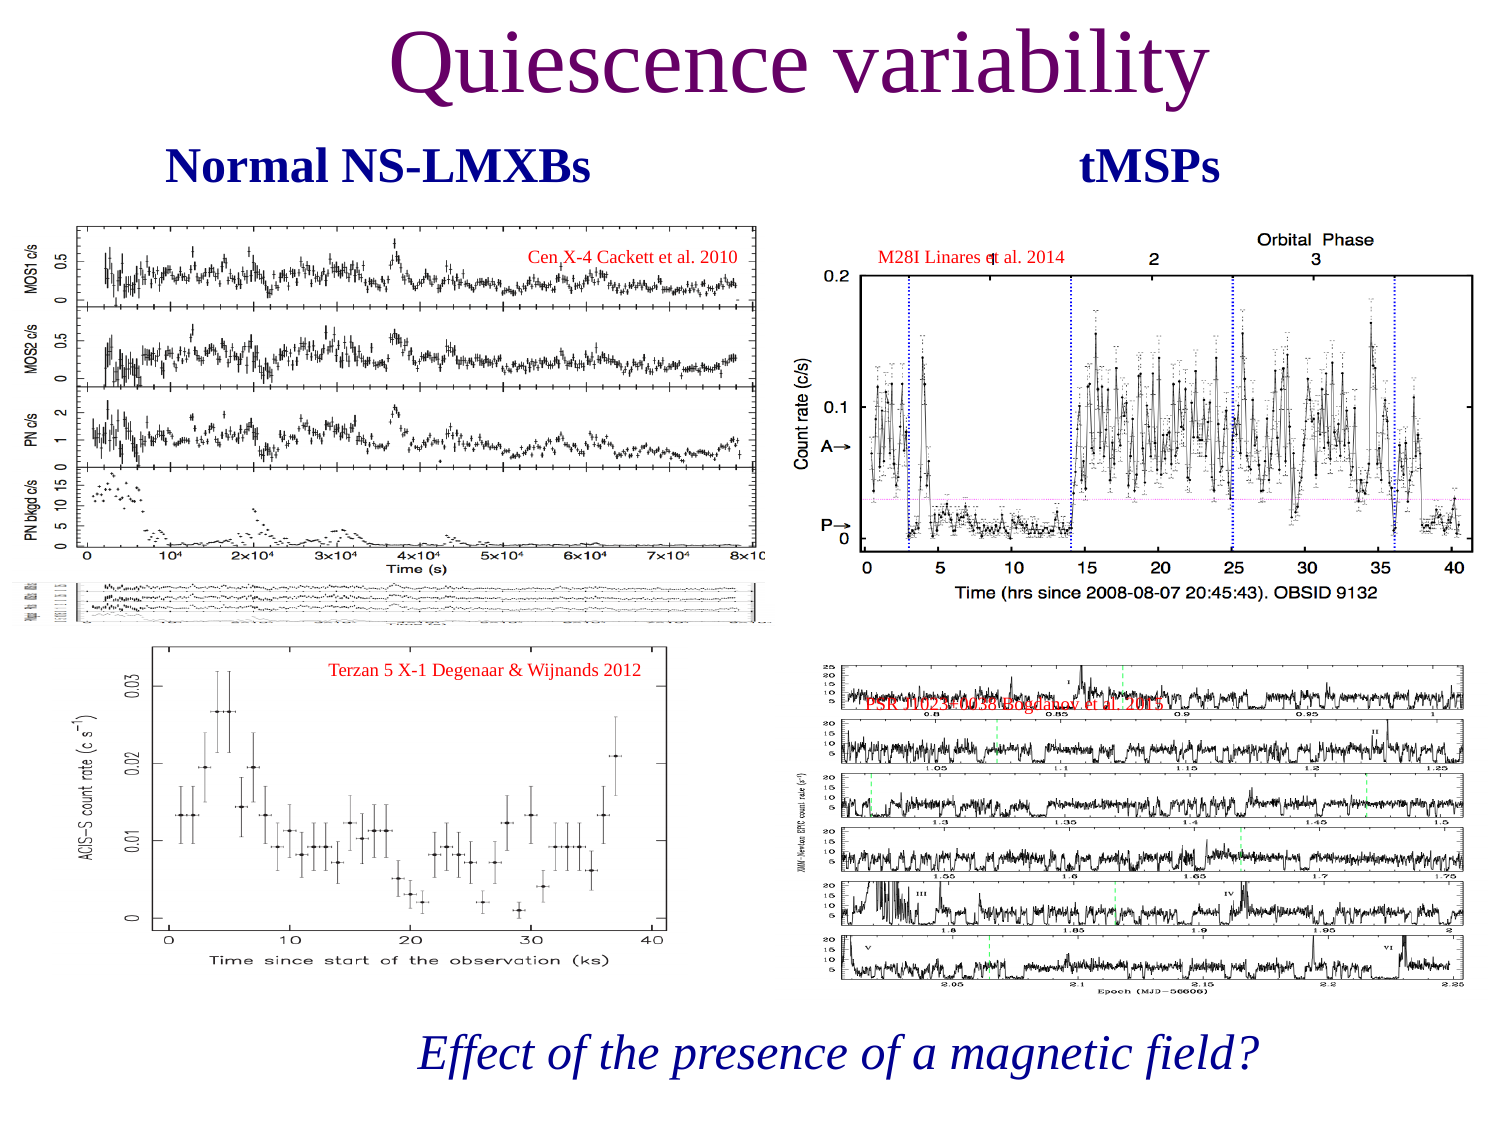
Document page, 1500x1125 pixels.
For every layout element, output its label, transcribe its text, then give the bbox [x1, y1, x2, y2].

picture [774, 662, 1488, 1001]
title Quiescence variability [162, 0, 1438, 124]
text_box Effect of the presence of a magnetic field? [402, 1011, 1276, 1087]
picture [52, 637, 688, 976]
picture [765, 224, 1476, 603]
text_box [12, 224, 776, 626]
text_box Normal NS-LMXBs tMSPs [150, 124, 1463, 200]
